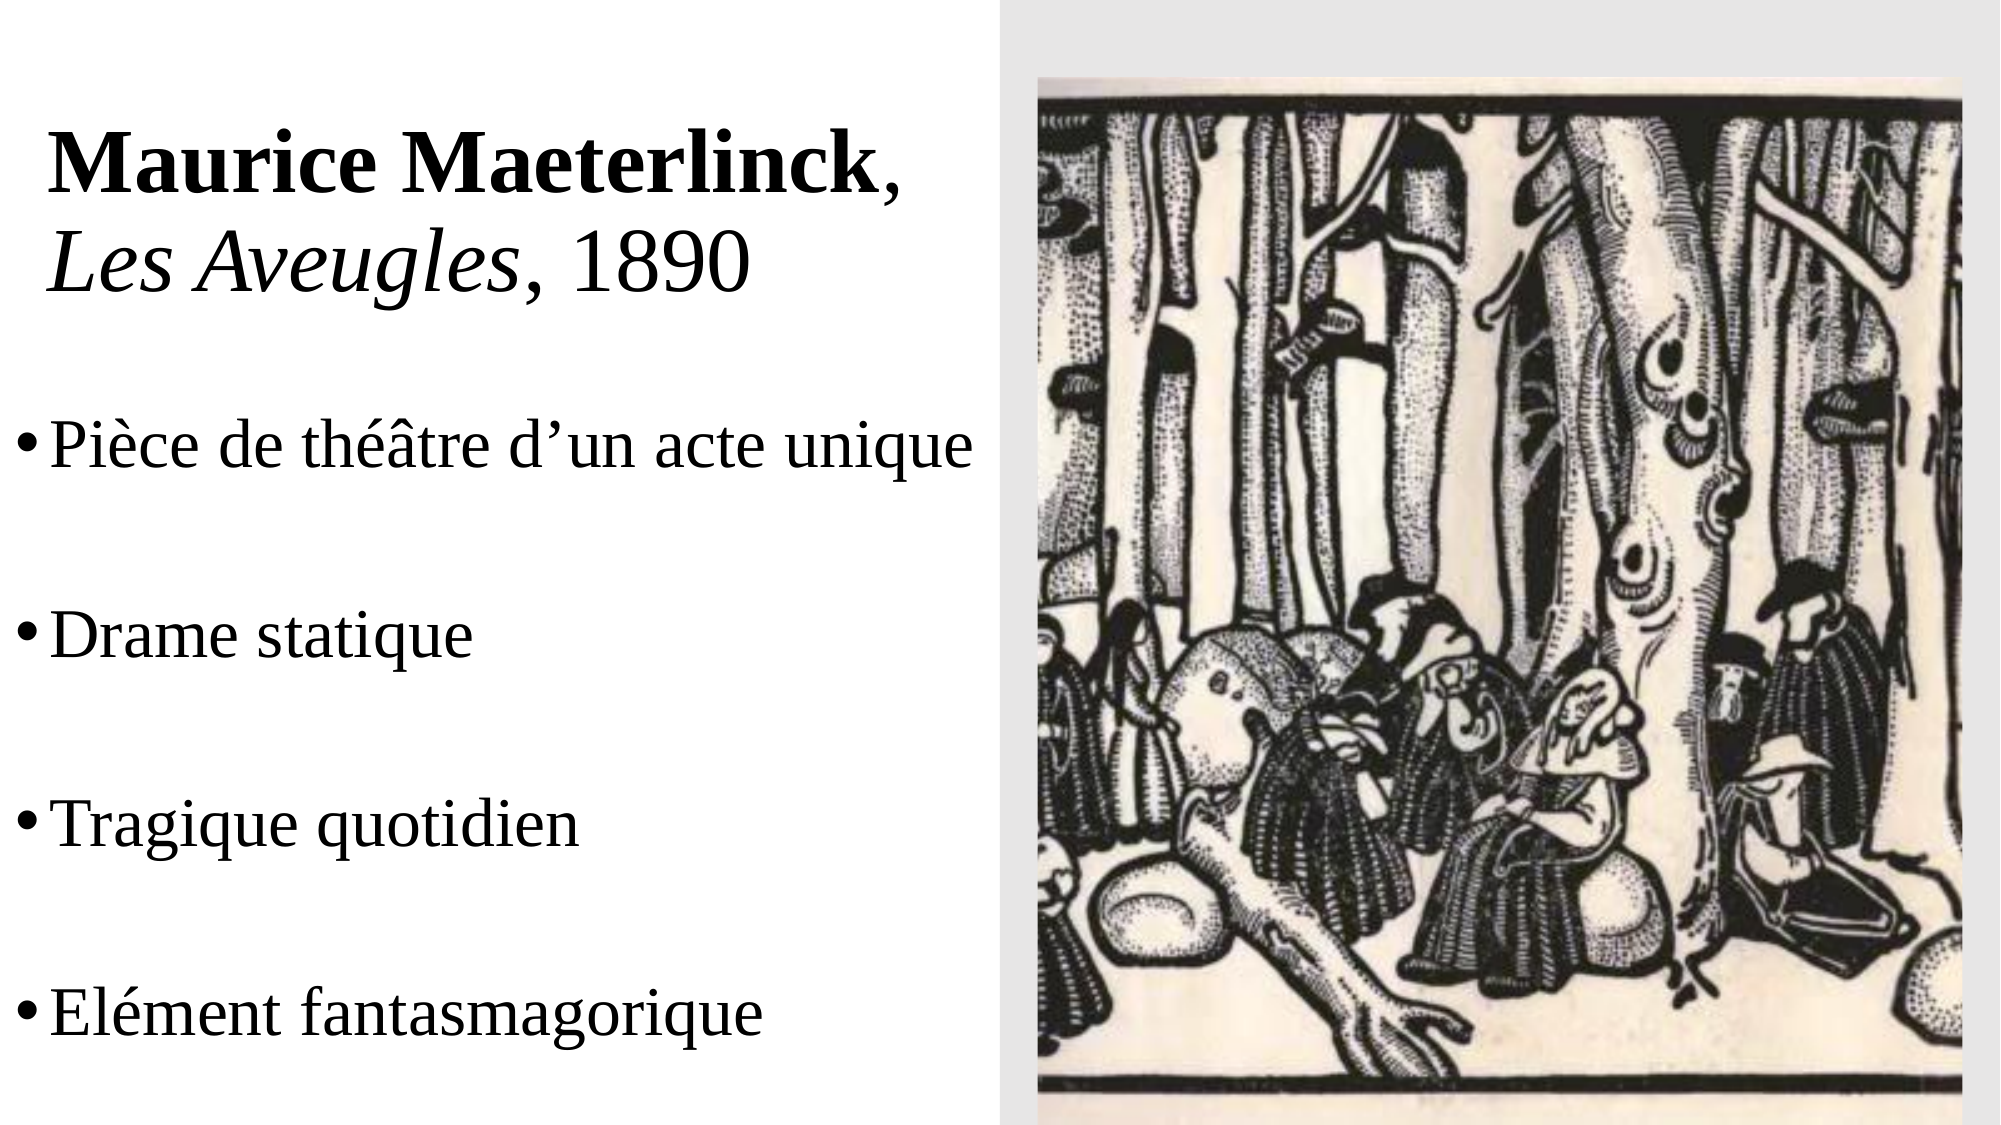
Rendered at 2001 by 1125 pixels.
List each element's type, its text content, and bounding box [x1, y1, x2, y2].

text_box [999, 0, 2000, 1125]
picture [1037, 77, 1963, 1125]
title Maurice Maeterlinck, Les Aveugles, 1890 [32, 44, 963, 380]
list Pièce de théâtre d’un acte unique Drame statique Tragique quotidien Elément fantasmagorique [0, 399, 995, 1125]
